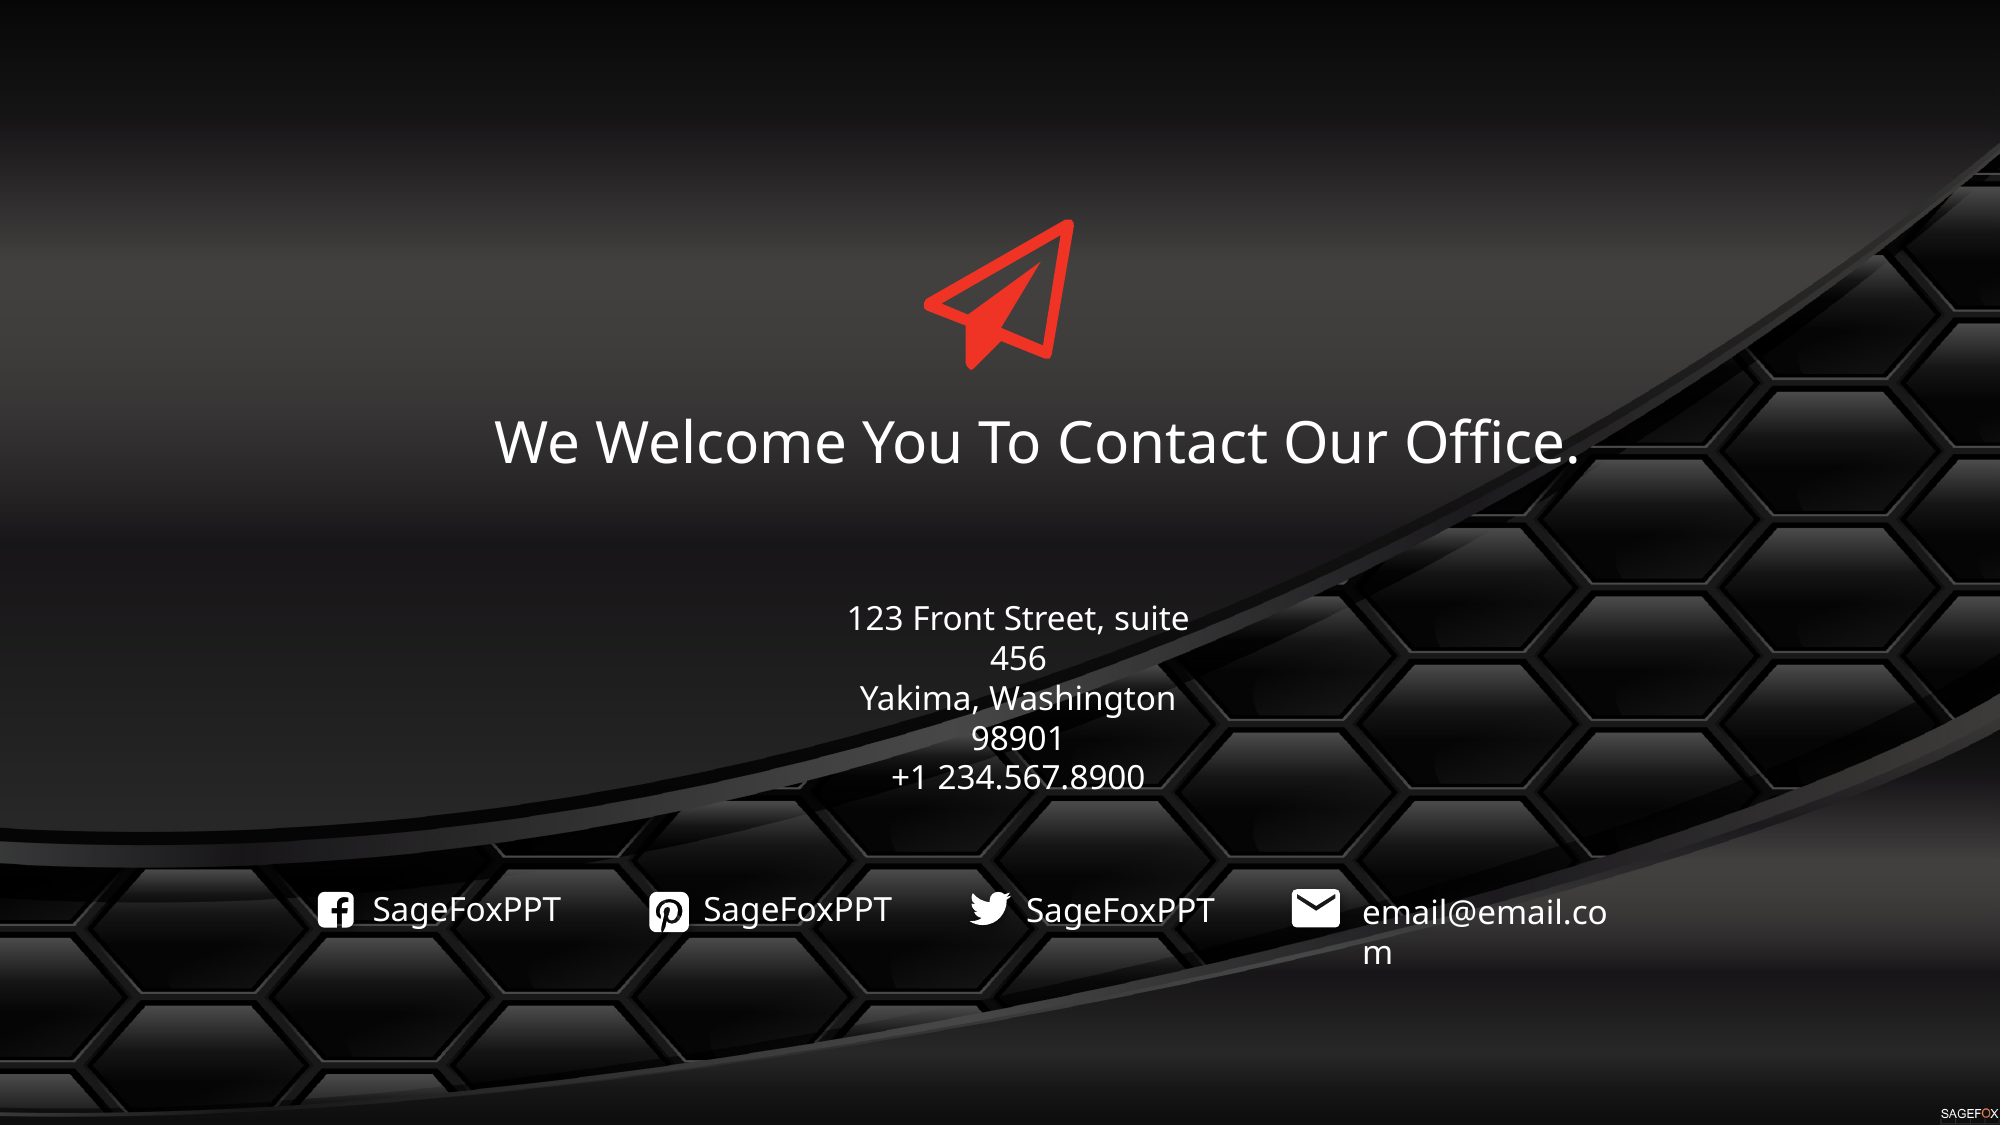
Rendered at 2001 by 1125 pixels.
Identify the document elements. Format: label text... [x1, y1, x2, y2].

text_box [317, 891, 354, 928]
text_box We Welcome You To Contact Our Office. [477, 398, 1598, 483]
text_box [649, 891, 688, 933]
text_box [969, 891, 1011, 926]
picture [0, 0, 2001, 1125]
text_box SageFoxPPT [688, 880, 929, 936]
text_box [923, 219, 1074, 370]
text_box 123 Front Street, suite 456 Yakima, Washington 98901 +1 234.567.8900 [808, 589, 1229, 804]
text_box [1291, 889, 1340, 928]
text_box email@email.com [1347, 884, 1649, 979]
text_box SageFoxPPT [1011, 881, 1252, 937]
text_box SageFoxPPT [357, 880, 598, 936]
